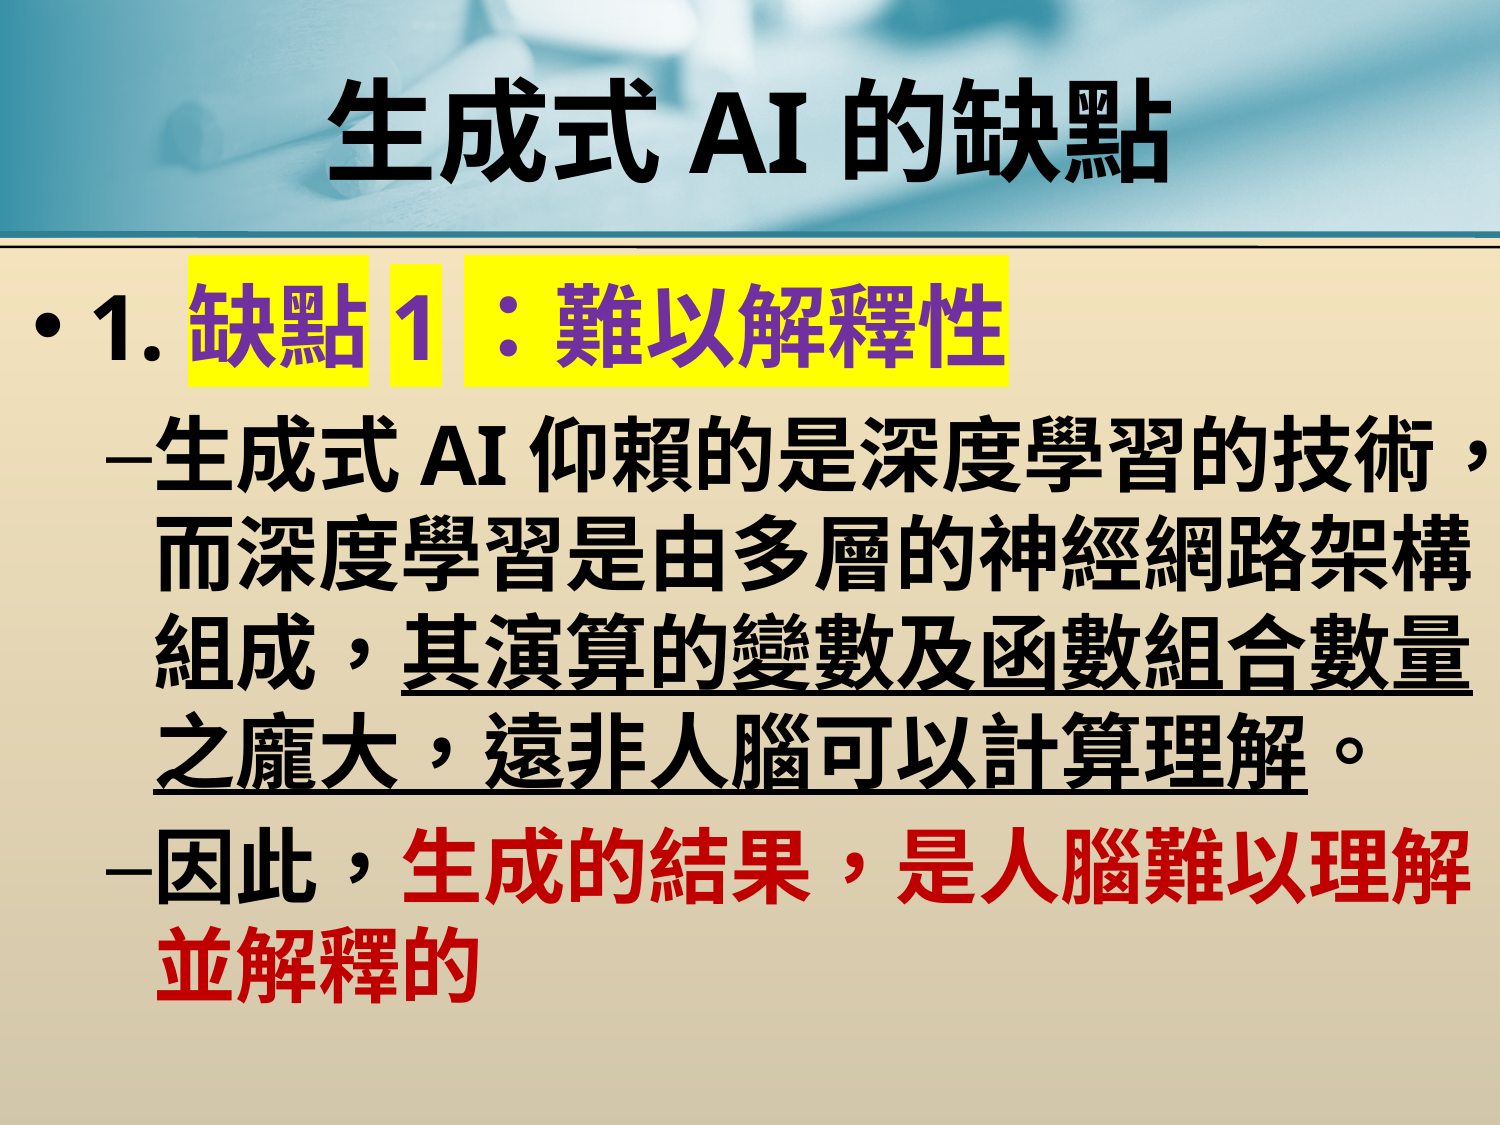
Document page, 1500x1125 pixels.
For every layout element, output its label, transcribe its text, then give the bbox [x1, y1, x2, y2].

list 1.缺點1：難以解釋性 生成式AI仰賴的是深度學習的技術，而深度學習是由多層的神經網路架構組成，其演算的變數及函數組合數量之龐大，遠非人腦可以計算理解。 因此，生成的結果，是人腦難以理解並解釋的 [17, 262, 1500, 1125]
title 生成式AI的缺點 [75, 24, 1425, 233]
